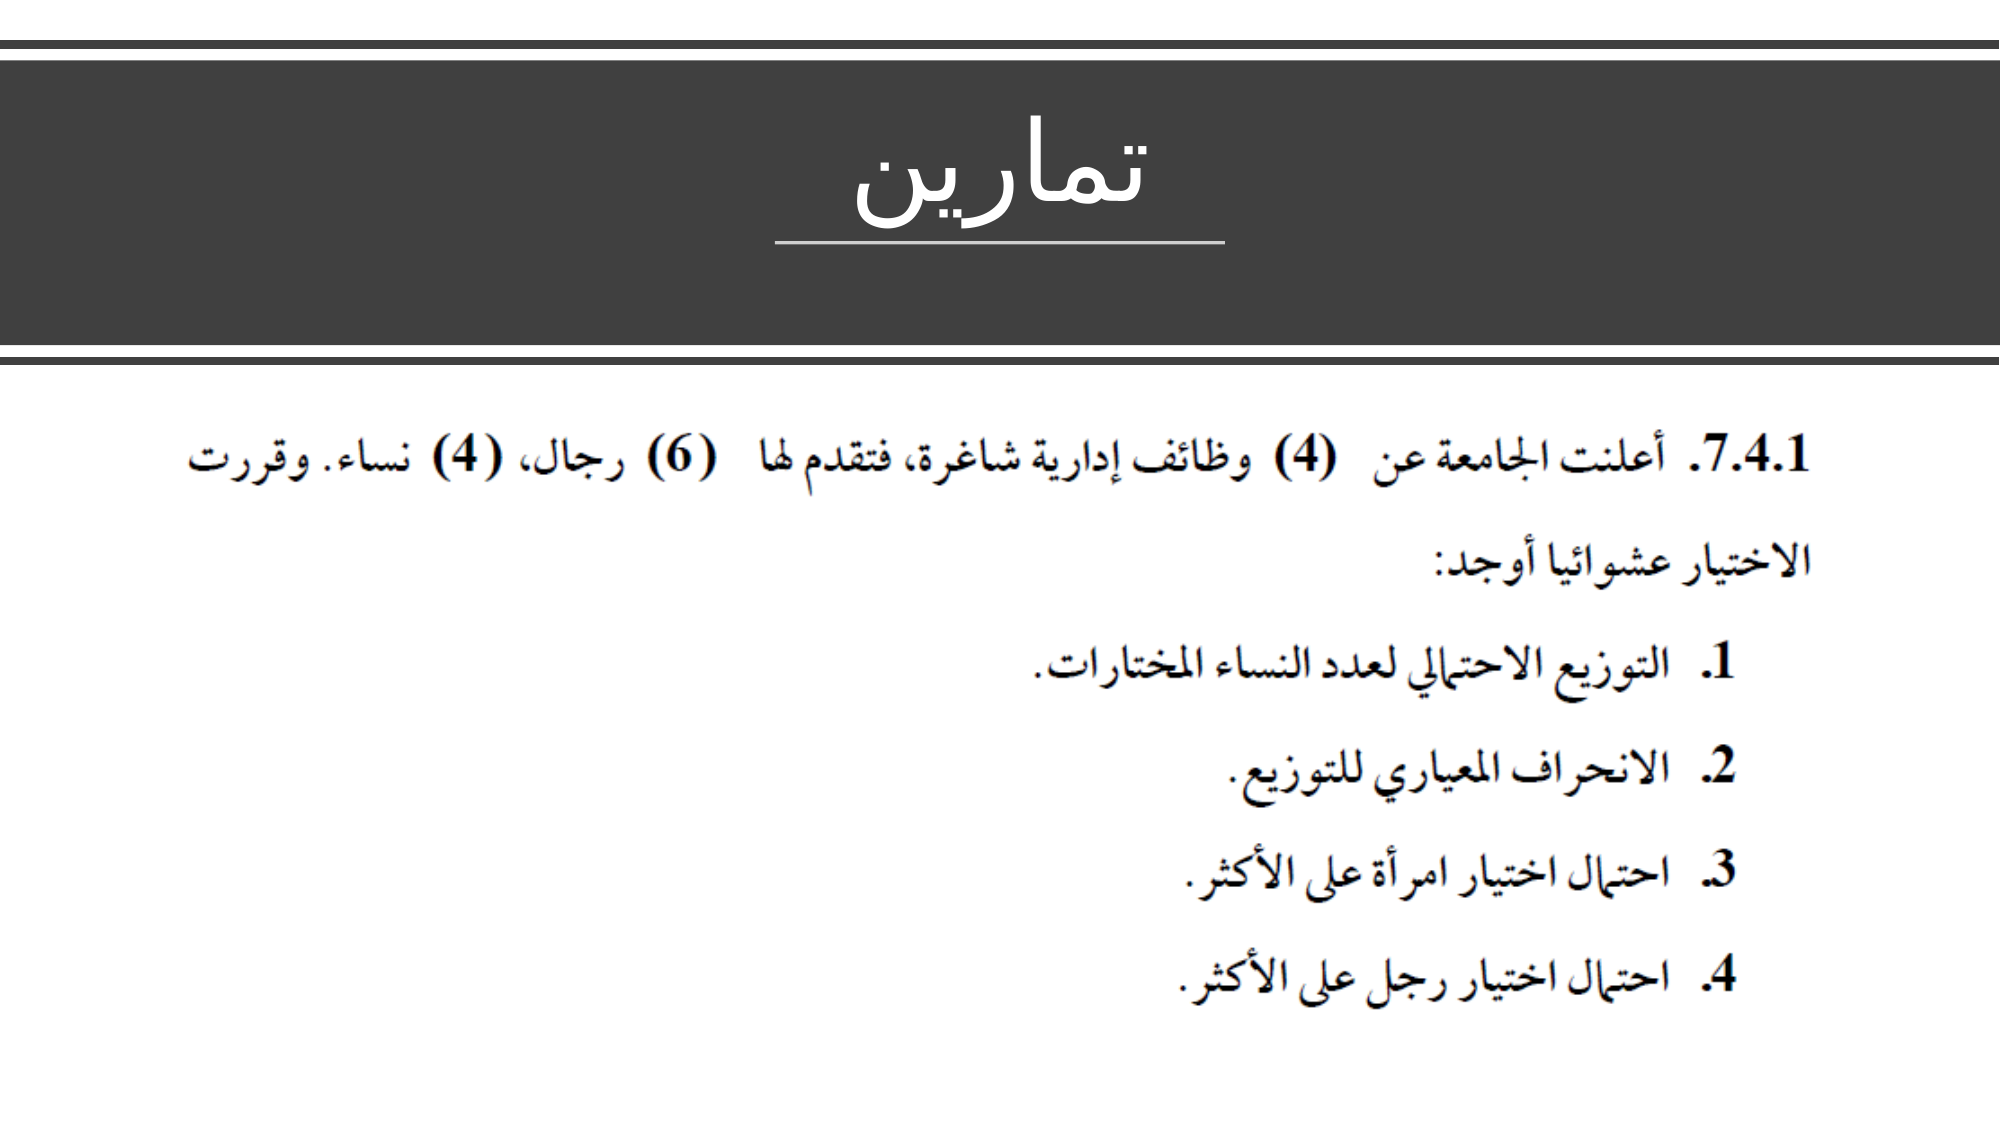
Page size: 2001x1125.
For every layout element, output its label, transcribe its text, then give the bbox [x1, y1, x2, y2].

title تمارين [86, 80, 1914, 233]
text_box [0, 59, 2000, 346]
picture [52, 413, 1939, 1039]
